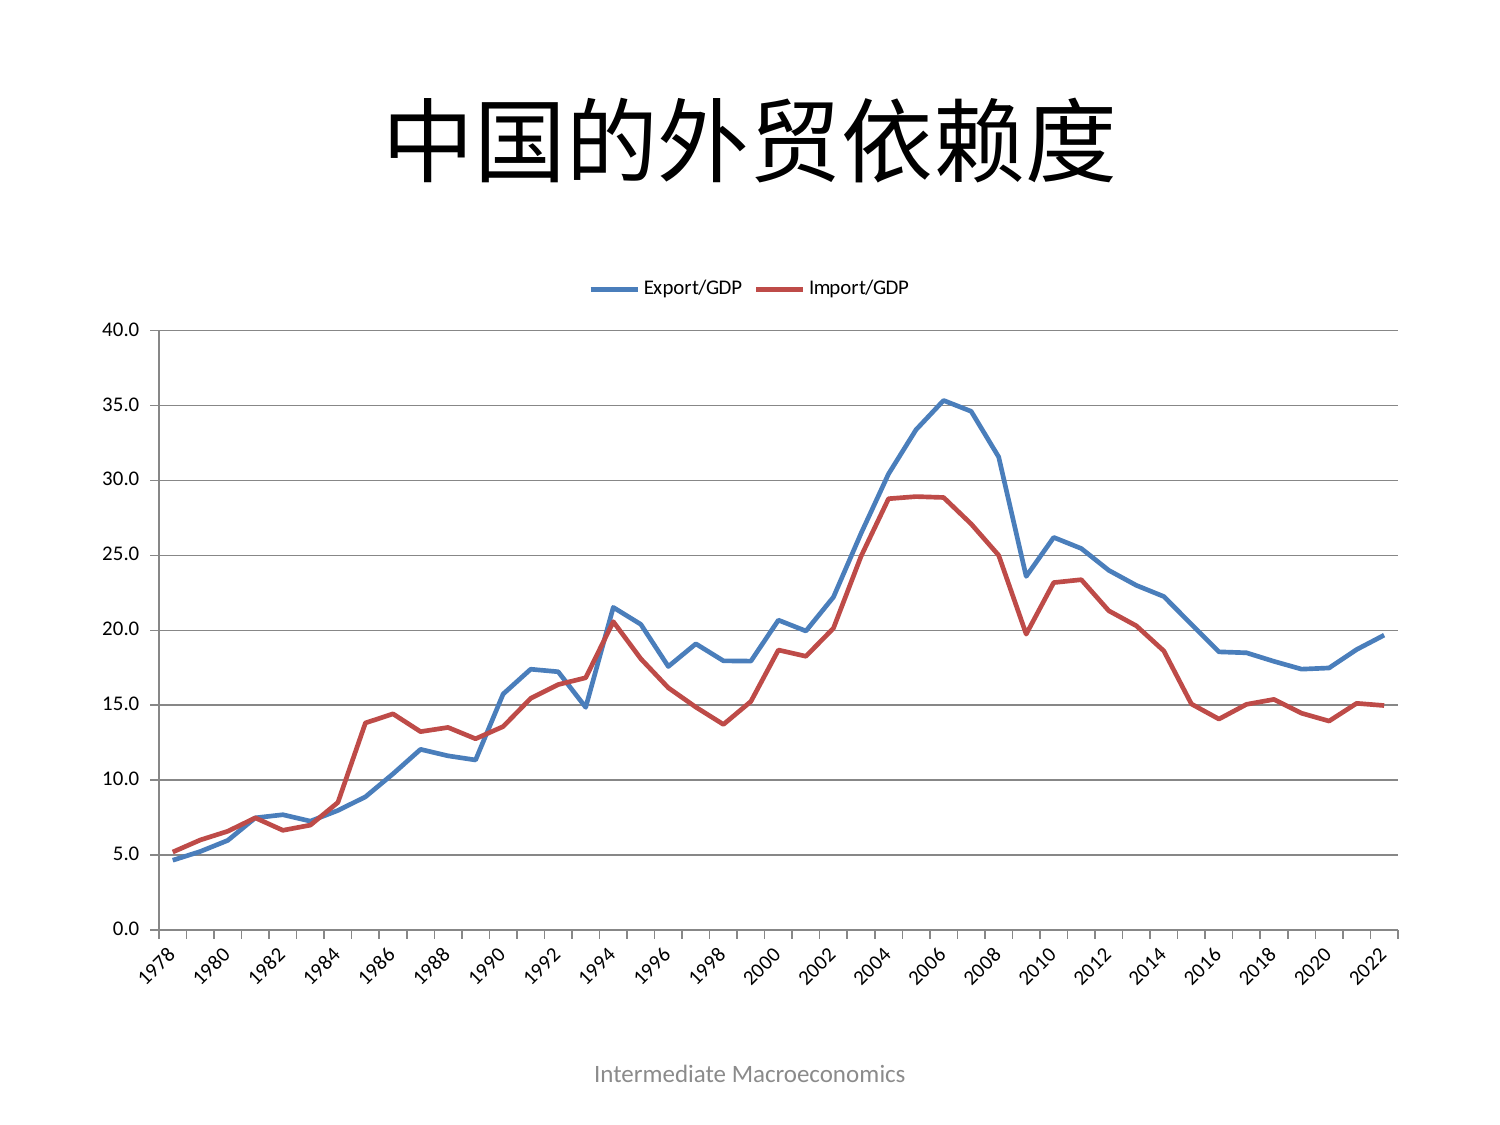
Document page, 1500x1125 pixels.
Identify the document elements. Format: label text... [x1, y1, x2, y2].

title 中国的外贸依赖度 [75, 45, 1425, 233]
footer Intermediate Macroeconomics [512, 1042, 988, 1103]
chart [74, 262, 1426, 1006]
